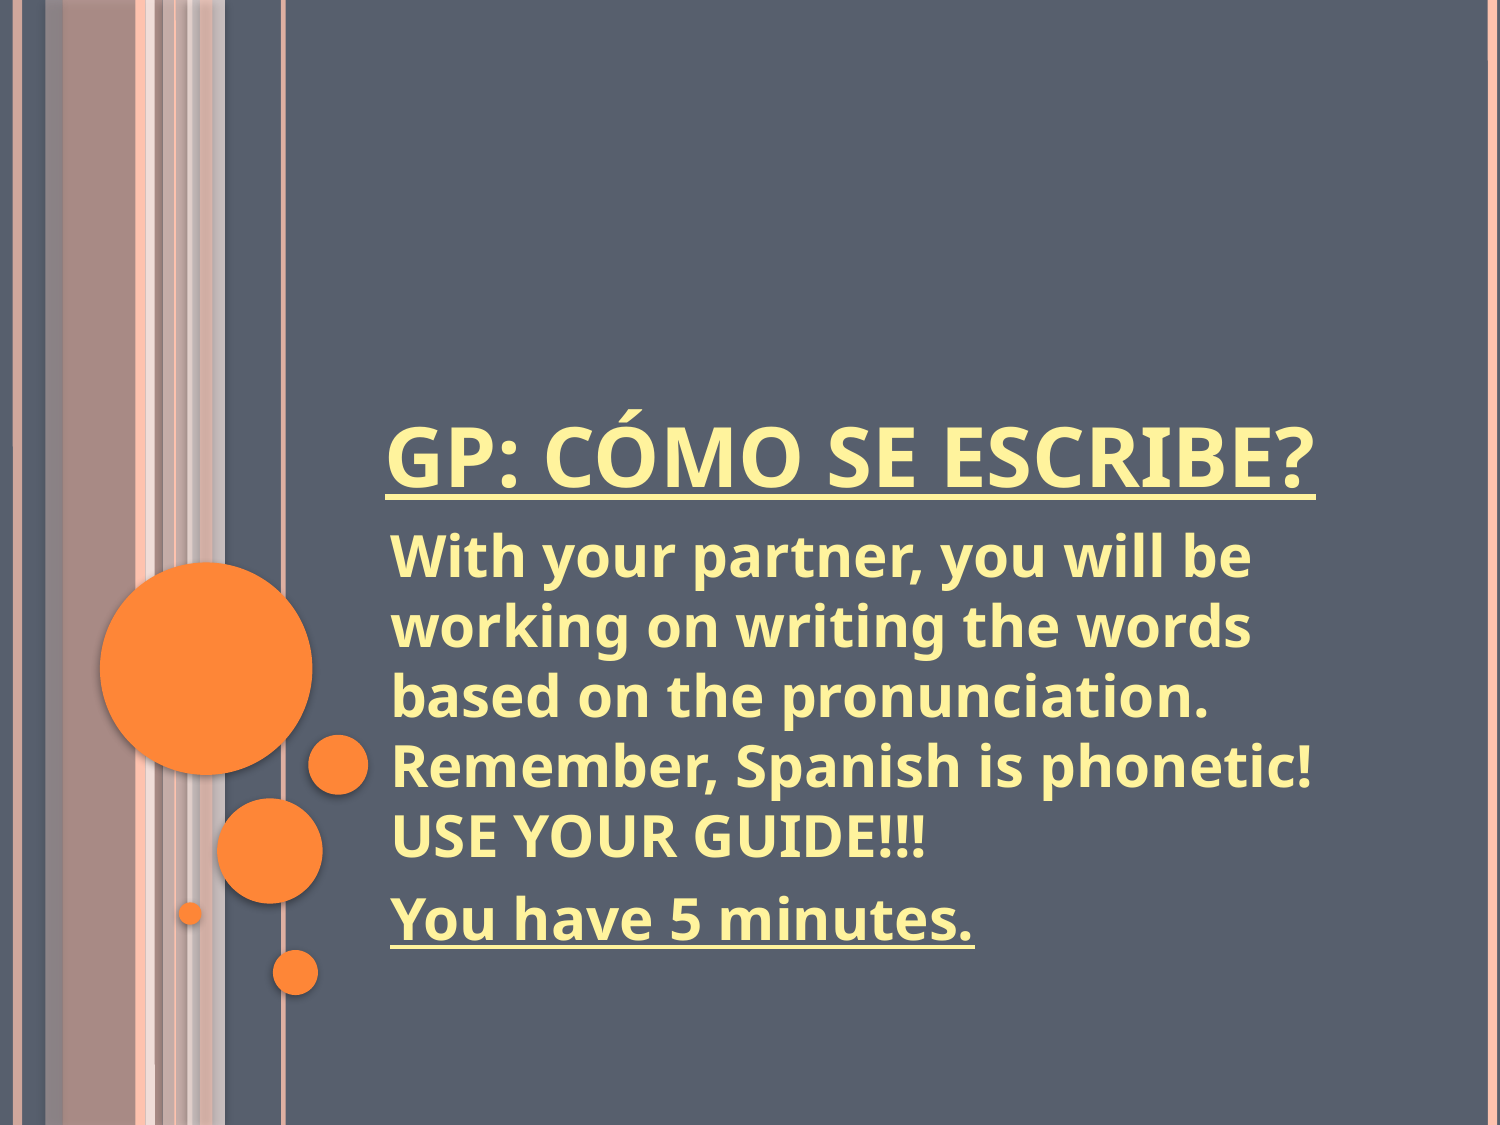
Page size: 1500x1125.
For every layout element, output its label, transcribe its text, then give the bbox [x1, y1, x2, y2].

list With your partner, you will be working on writing the words based on the pronunciation. Remember, Spanish is phonetic! USE YOUR GUIDE!!! You have 5 minutes. [374, 511, 1388, 1048]
title GP: CÓMO SE ESCRIBE? [369, 174, 1383, 512]
